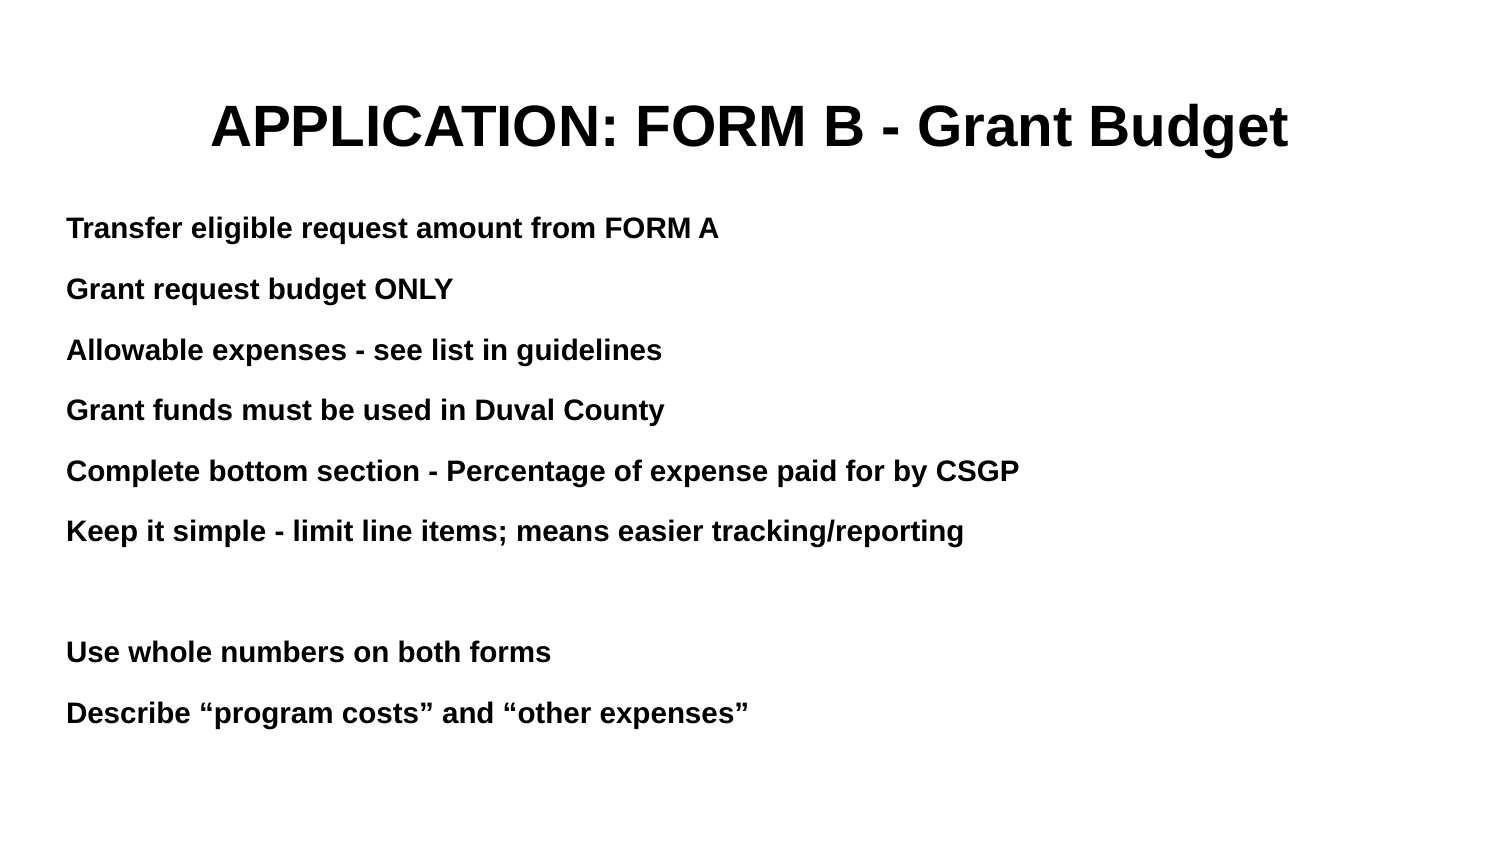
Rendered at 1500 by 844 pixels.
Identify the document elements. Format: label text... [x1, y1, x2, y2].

title APPLICATION: FORM B - Grant Budget [51, 72, 1449, 167]
list Transfer eligible request amount from FORM A Grant request budget ONLY Allowable expenses - see list in guidelines Grant funds must be used in Duval County Complete bottom section - Percentage of expense paid for by CSGP Keep it simple - limit line items; means easier tracking/reporting Use whole numbers on both forms Describe “program costs” and “other expenses” [51, 189, 1449, 750]
